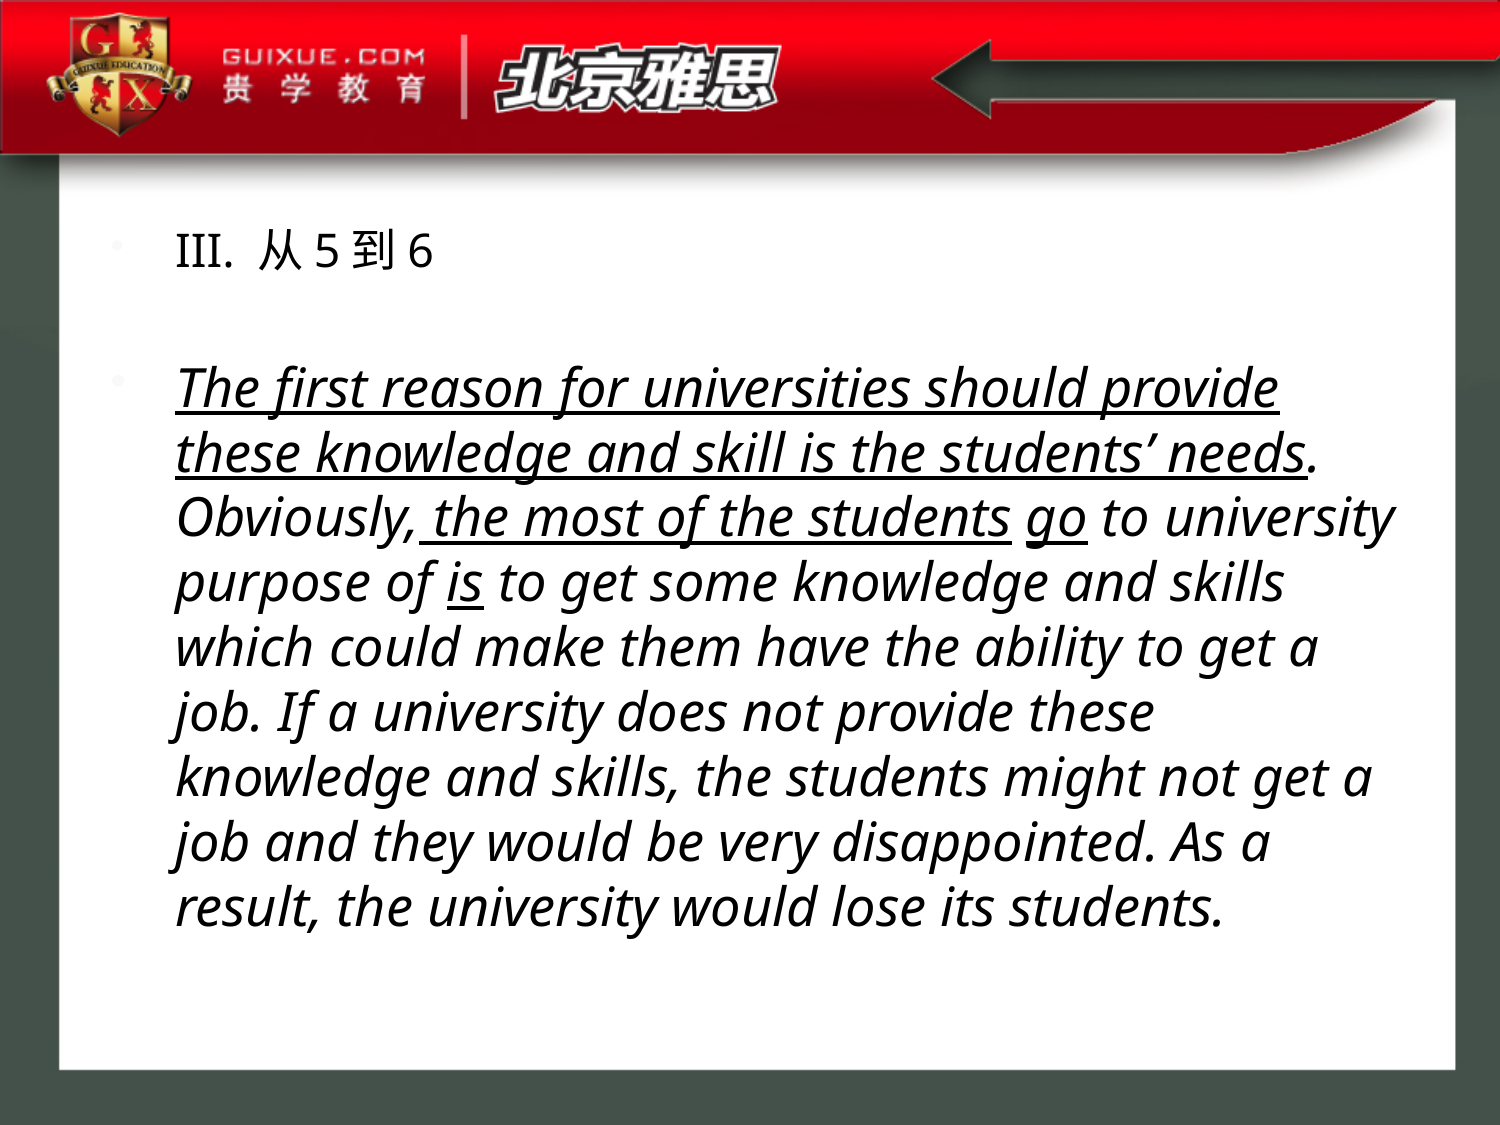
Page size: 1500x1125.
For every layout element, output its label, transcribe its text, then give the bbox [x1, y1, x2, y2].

picture [0, 0, 1500, 1125]
text_box III. 从5到6 The first reason for universities should provide these knowledge and skill is the students’ needs. Obviously, the most of the students go to university purpose of is to get some knowledge and skills which could make them have the ability to get a job. If a university does not provide these knowledge and skills, the students might not get a job and they would be very disappointed. As a result, the university would lose its students. [76, 148, 1424, 953]
